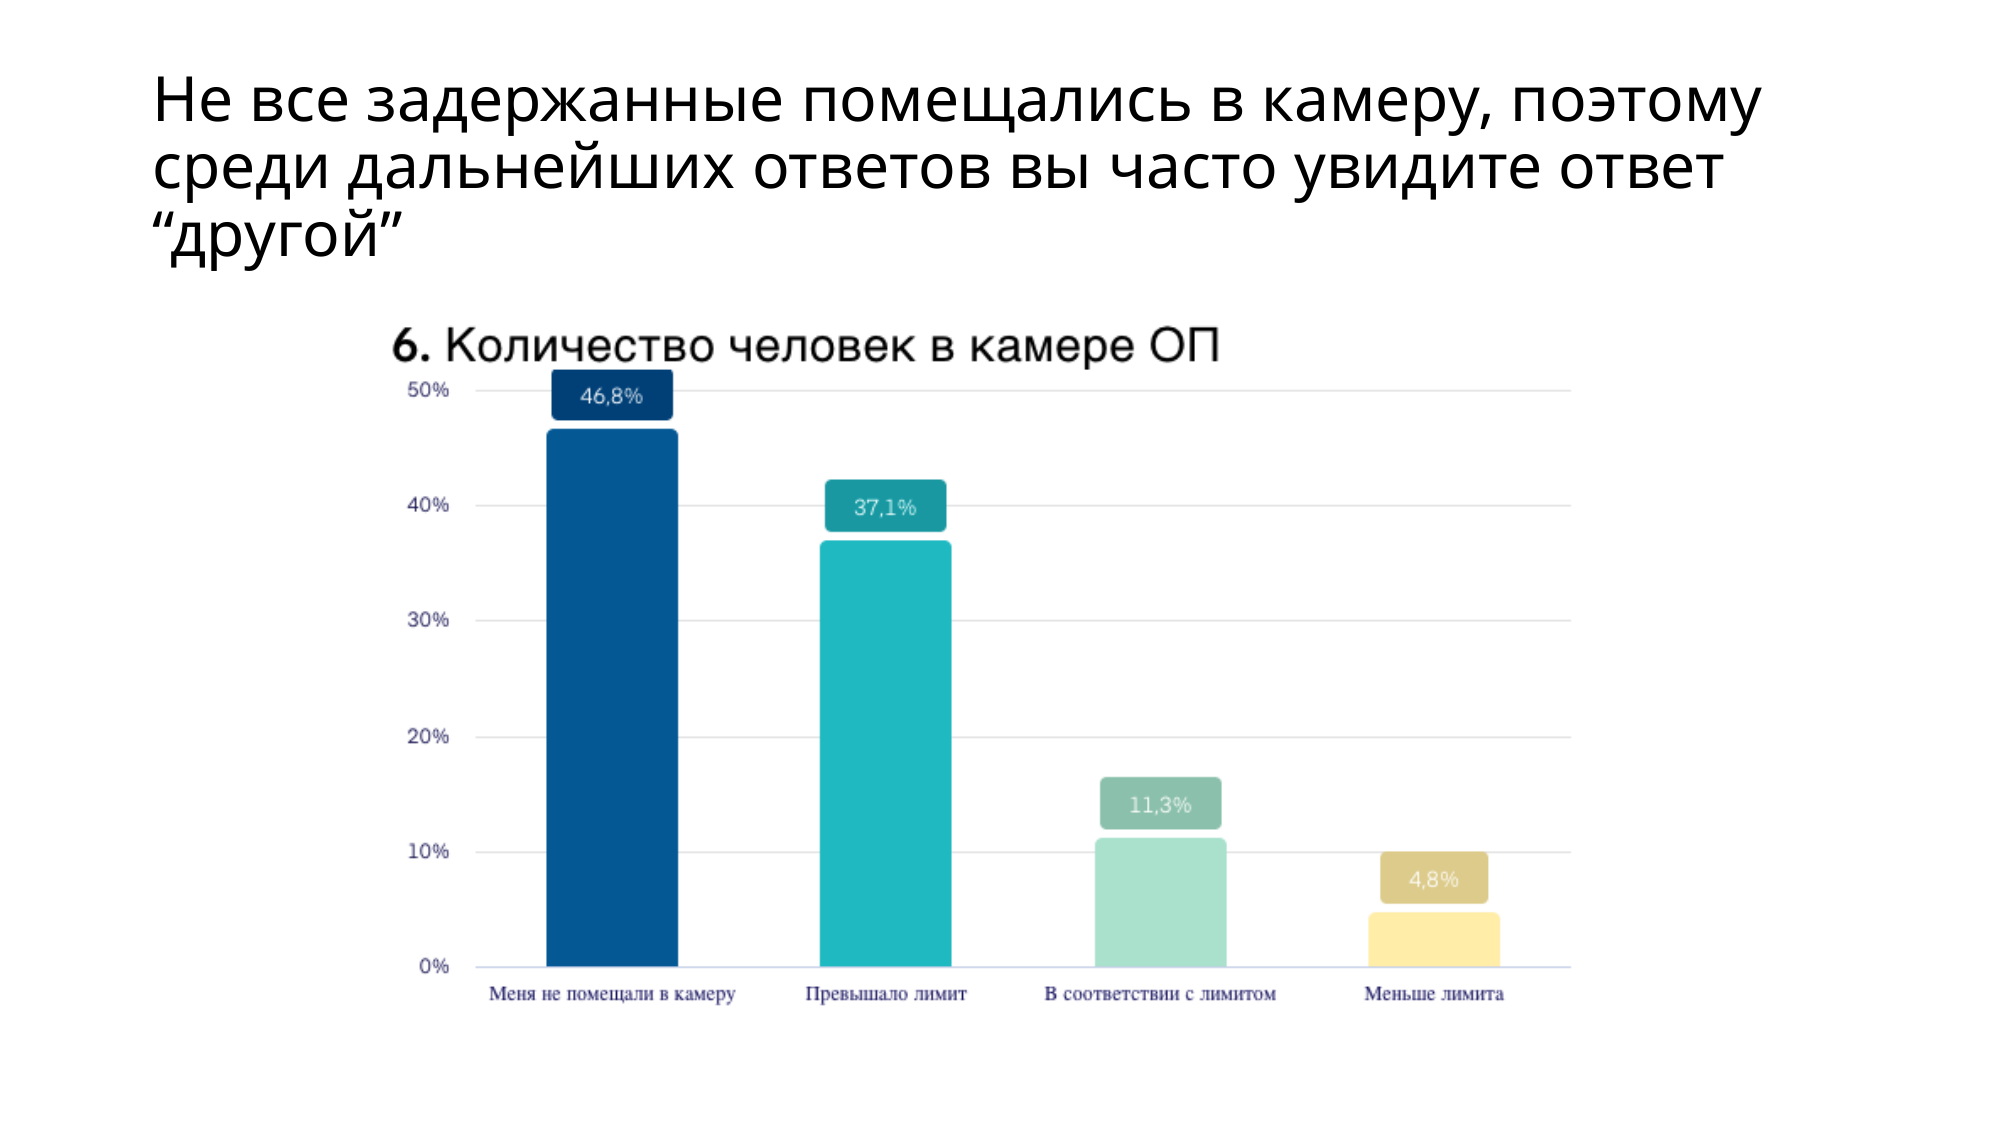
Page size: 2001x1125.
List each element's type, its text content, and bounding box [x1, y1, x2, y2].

title Не все задержанные помещались в камеру, поэтому среди дальнейших ответов вы часто увидите ответ “другой” [137, 59, 1863, 278]
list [350, 299, 1649, 1014]
